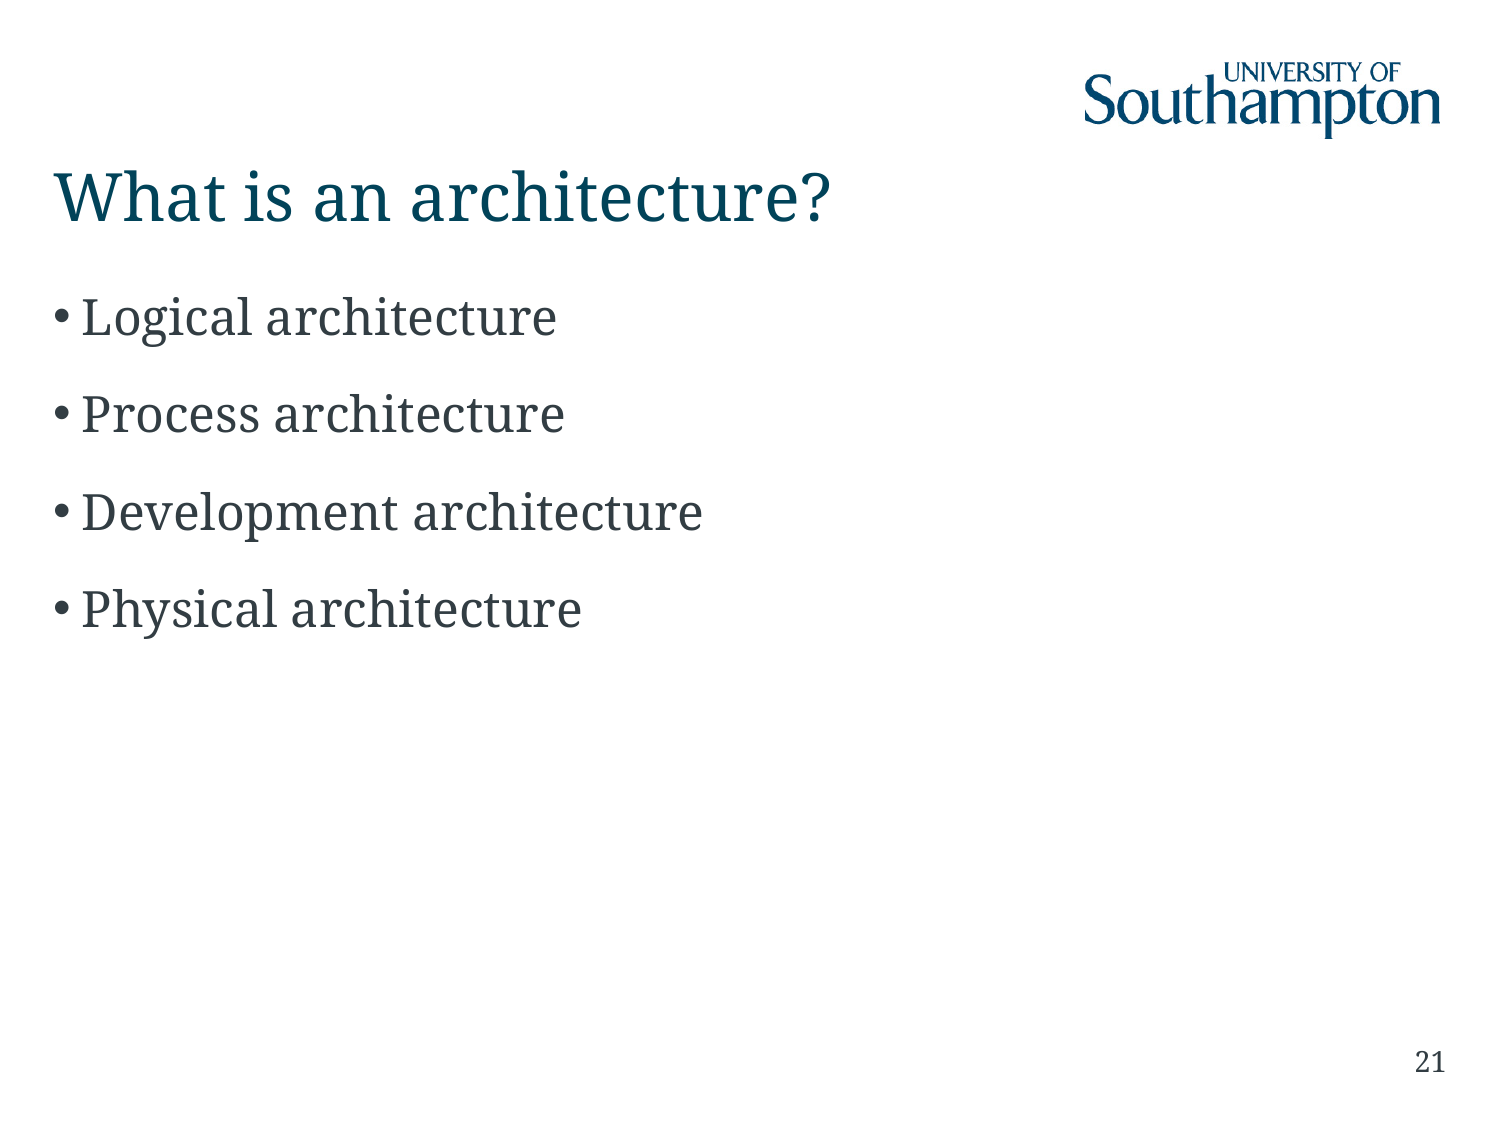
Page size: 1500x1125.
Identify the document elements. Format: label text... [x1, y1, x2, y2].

list Logical architecture Process architecture Development architecture Physical architecture [52, 277, 1448, 1011]
picture [1085, 62, 1440, 139]
title What is an architecture? [52, 147, 1448, 255]
slide_number 21 [1159, 1035, 1448, 1088]
